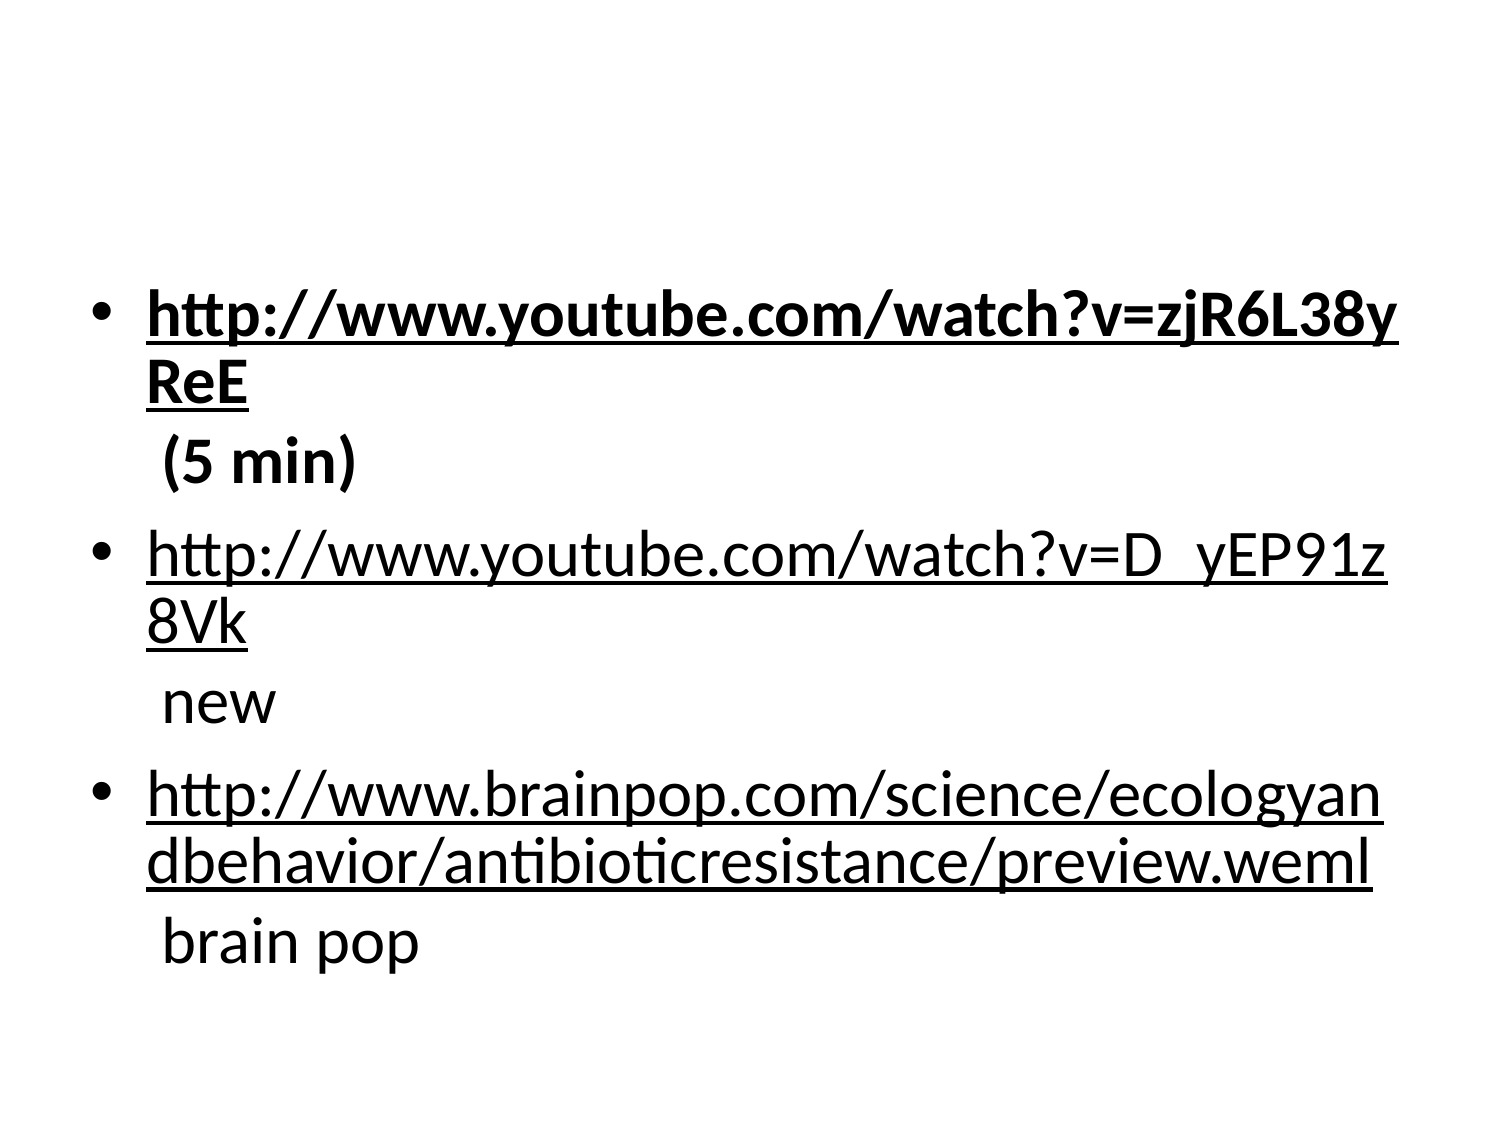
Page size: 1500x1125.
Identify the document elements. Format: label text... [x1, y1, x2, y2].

list http://www.youtube.com/watch?v=zjR6L38yReE (5 min) http://www.youtube.com/watch?v=D_yEP91z8Vk new http://www.brainpop.com/science/ecologyandbehavior/antibioticresistance/preview.weml brain pop [75, 262, 1425, 1005]
